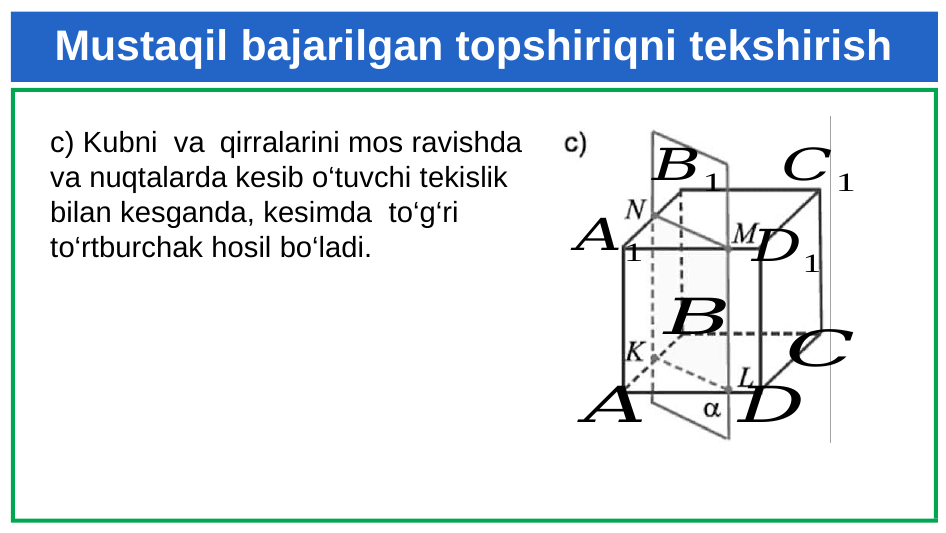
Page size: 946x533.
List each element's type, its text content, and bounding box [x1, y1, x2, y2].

picture [560, 115, 831, 443]
text_box [47, 107, 898, 301]
title Mustaqil bajarilgan topshiriqni tekshirish [10, 15, 936, 107]
